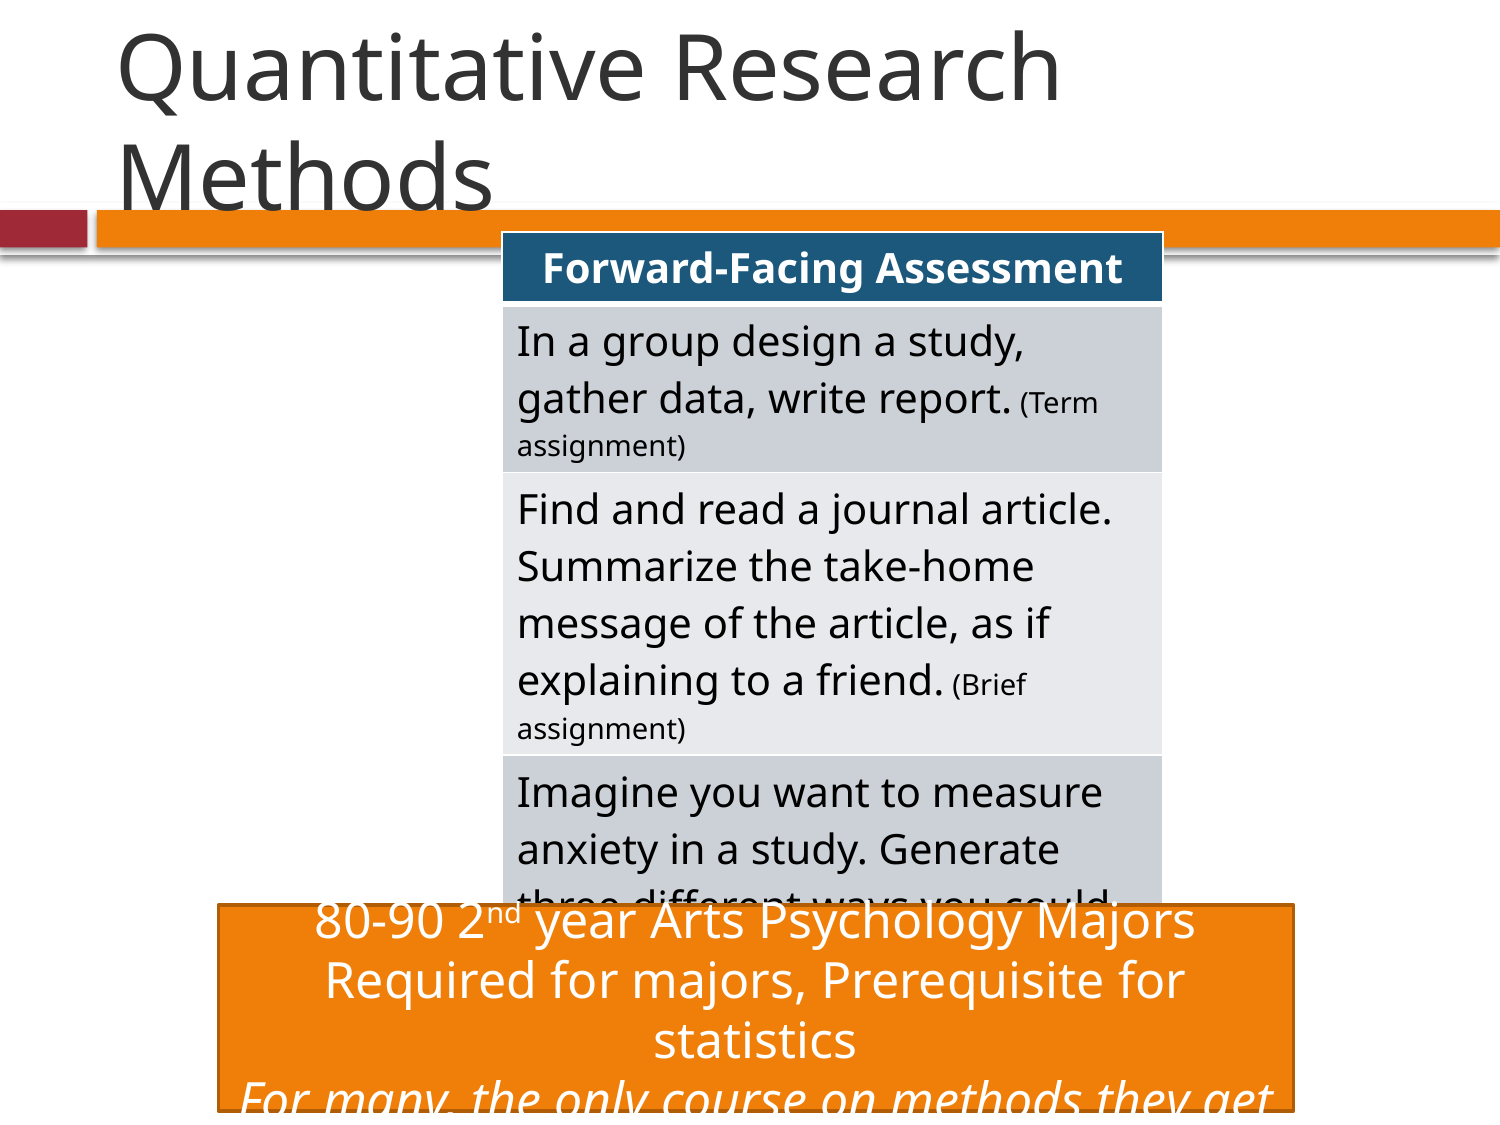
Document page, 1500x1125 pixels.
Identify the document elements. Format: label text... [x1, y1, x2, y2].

text_box 80-90 2nd year Arts Psychology Majors Required for majors, Prerequisite for statistics For many, the only course on methods they get [217, 903, 1295, 1113]
table_cell Find and read a journal article. Summarize the take-home message of the article, as if explaining to a friend. (Brief assignment) [503, 473, 1162, 754]
title Quantitative Research Methods [100, 37, 1438, 200]
table_cell In a group design a study, gather data, write report. (Term assignment) [503, 307, 1162, 472]
table_header Forward-Facing Assessment [503, 233, 1162, 301]
table_cell Imagine you want to measure anxiety in a study. Generate three different ways you could measure it. (Exam) [503, 756, 1162, 903]
